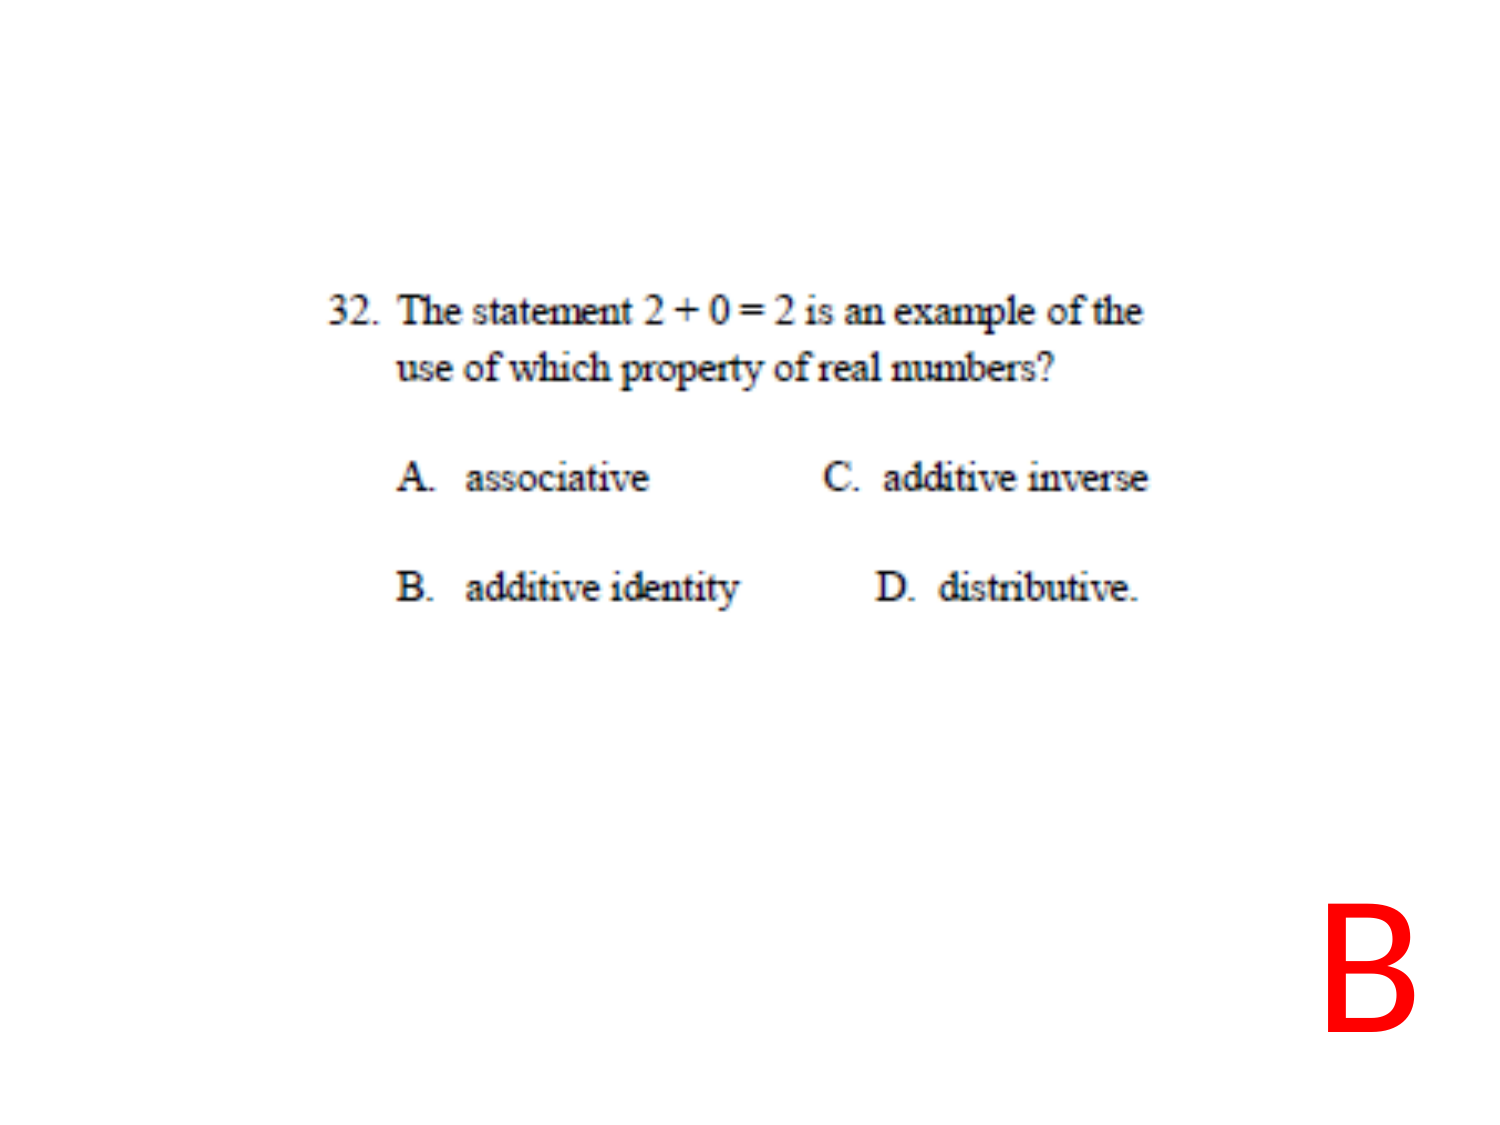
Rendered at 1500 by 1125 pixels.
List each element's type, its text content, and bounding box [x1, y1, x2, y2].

text_box B [1299, 824, 1425, 1080]
picture [274, 249, 1205, 692]
